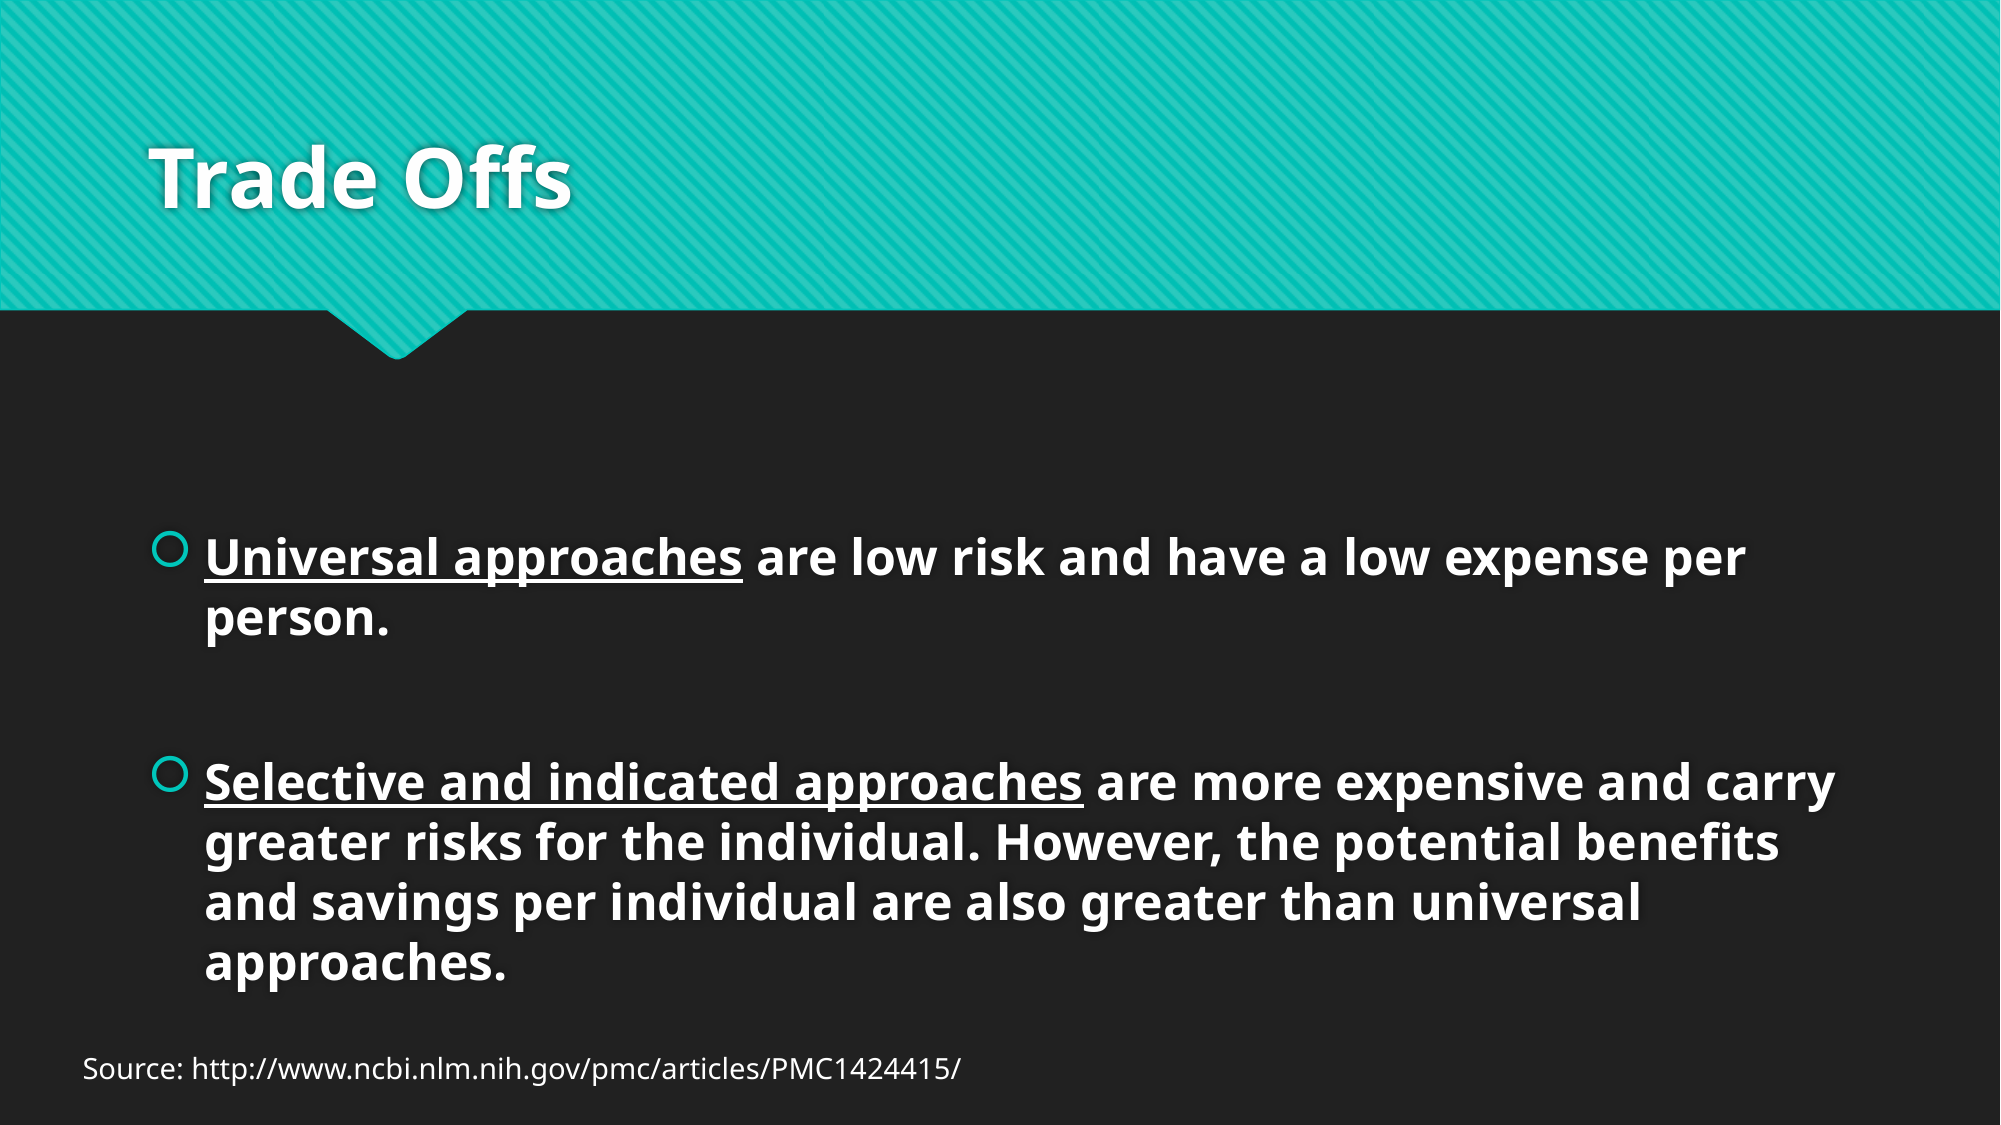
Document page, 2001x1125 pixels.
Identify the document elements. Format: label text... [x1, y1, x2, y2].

list Universal approaches are low risk and have a low expense per person. Selective and indicated approaches are more expensive and carry greater risks for the individual. However, the potential benefits and savings per individual are also greater than universal approaches. [132, 418, 1865, 1015]
title Trade Offs [132, 73, 1868, 233]
text_box Source: http://www.ncbi.nlm.nih.gov/pmc/articles/PMC1424415/ [67, 1042, 1826, 1093]
